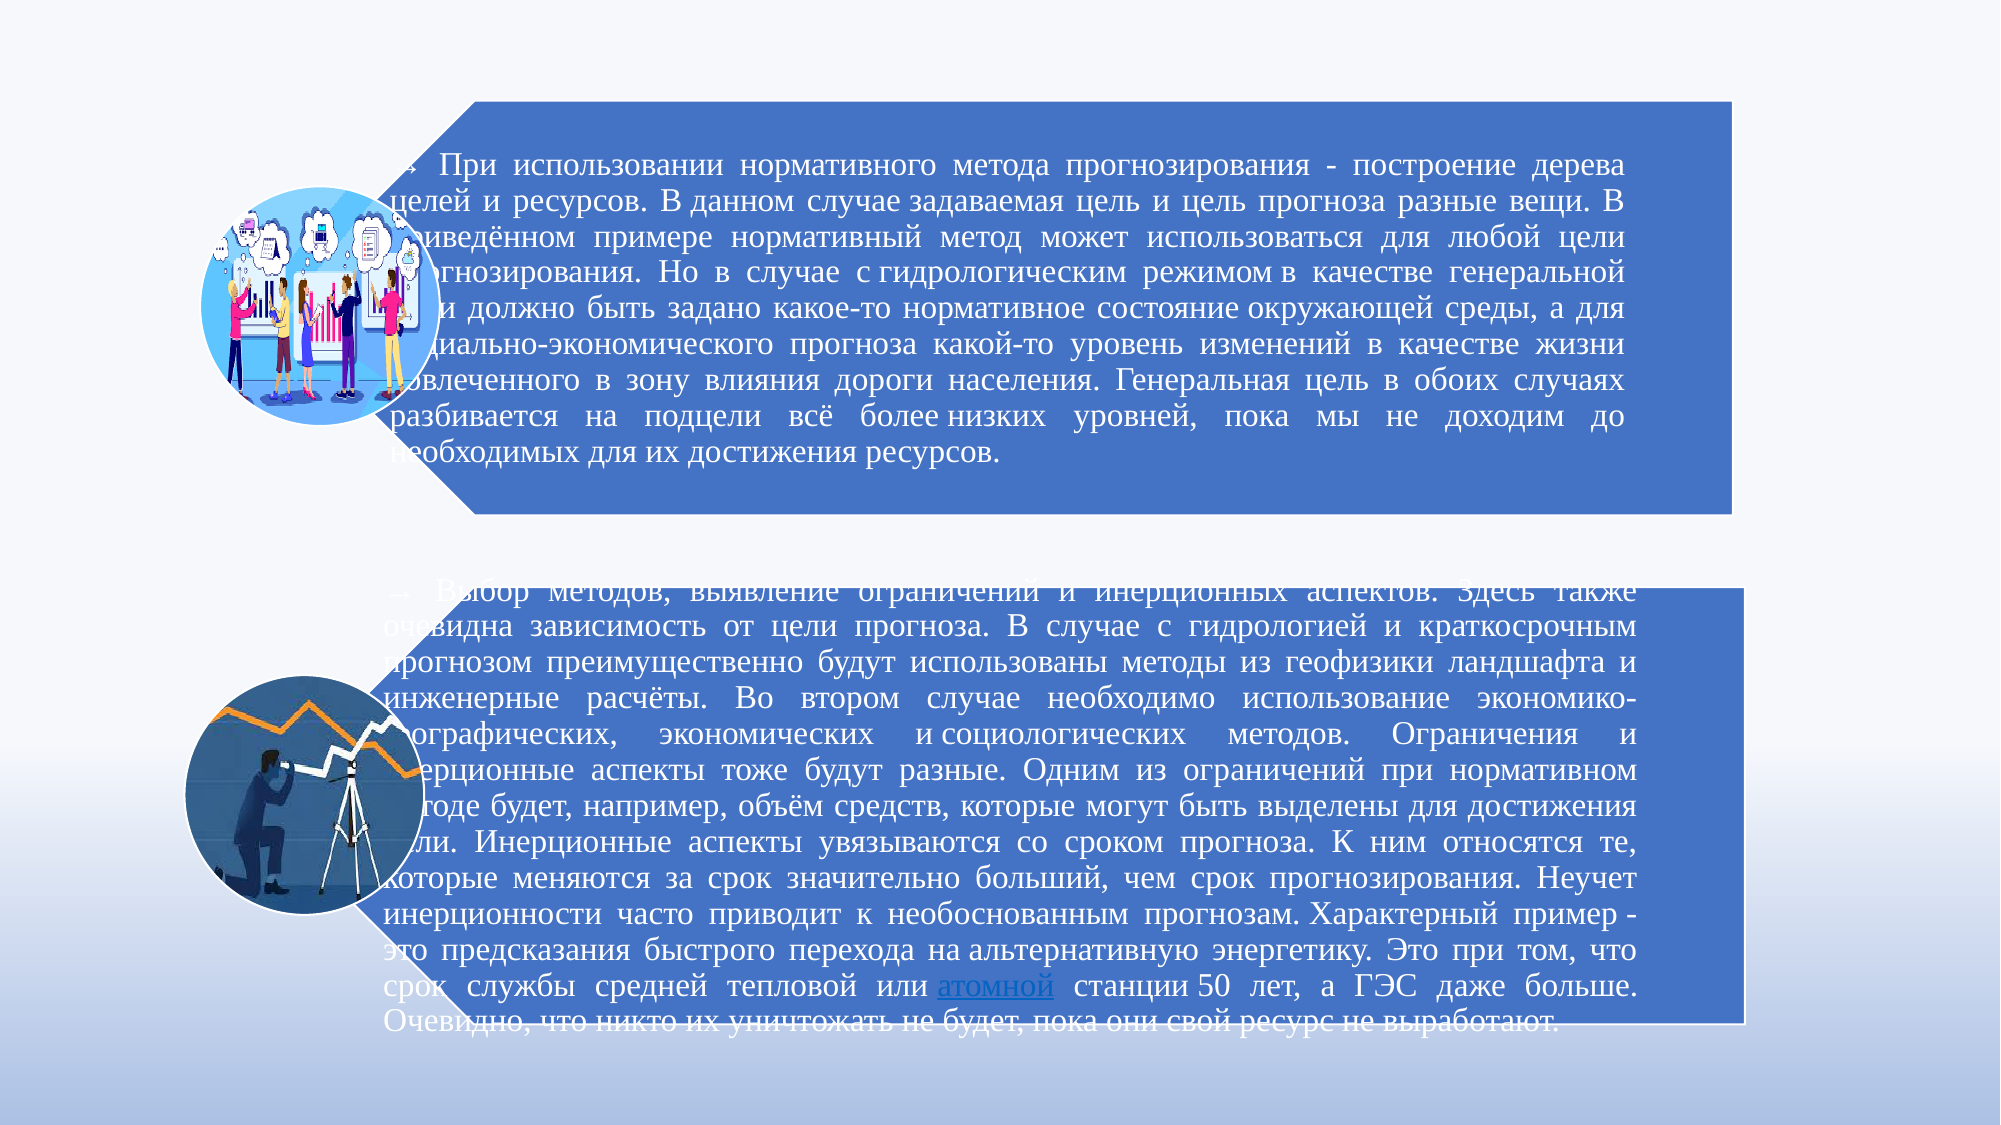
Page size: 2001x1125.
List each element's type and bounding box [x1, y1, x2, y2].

text_box [164, 100, 1836, 1025]
